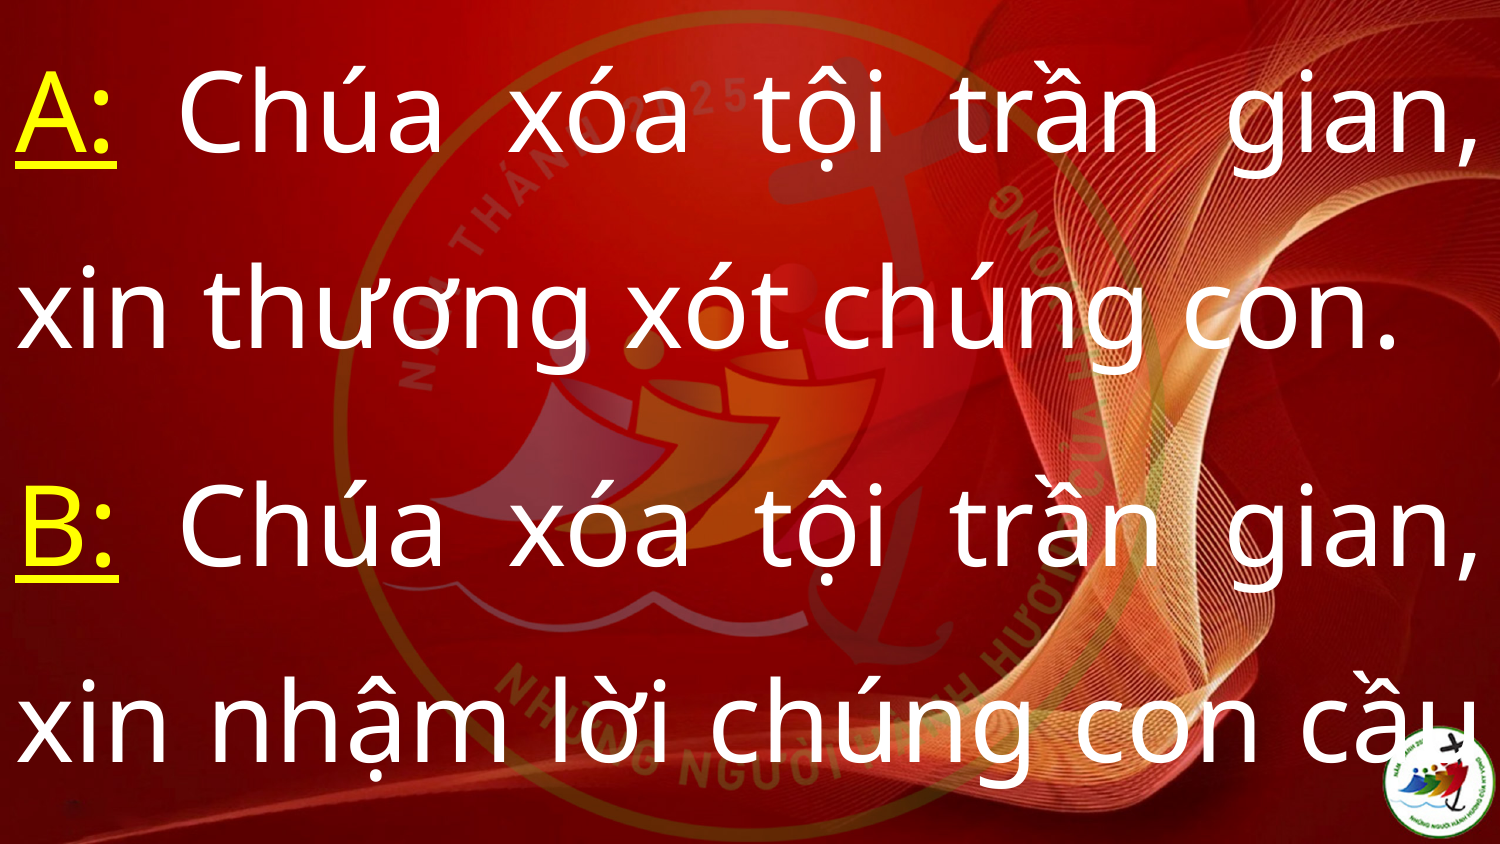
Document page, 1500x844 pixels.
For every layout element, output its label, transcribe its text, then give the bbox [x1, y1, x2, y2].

list A: Chúa xóa tội trần gian, xin thương xót chúng con. B: Chúa xóa tội trần gian, xin nhậm lời chúng con cầu khẩn. [0, 0, 1500, 844]
